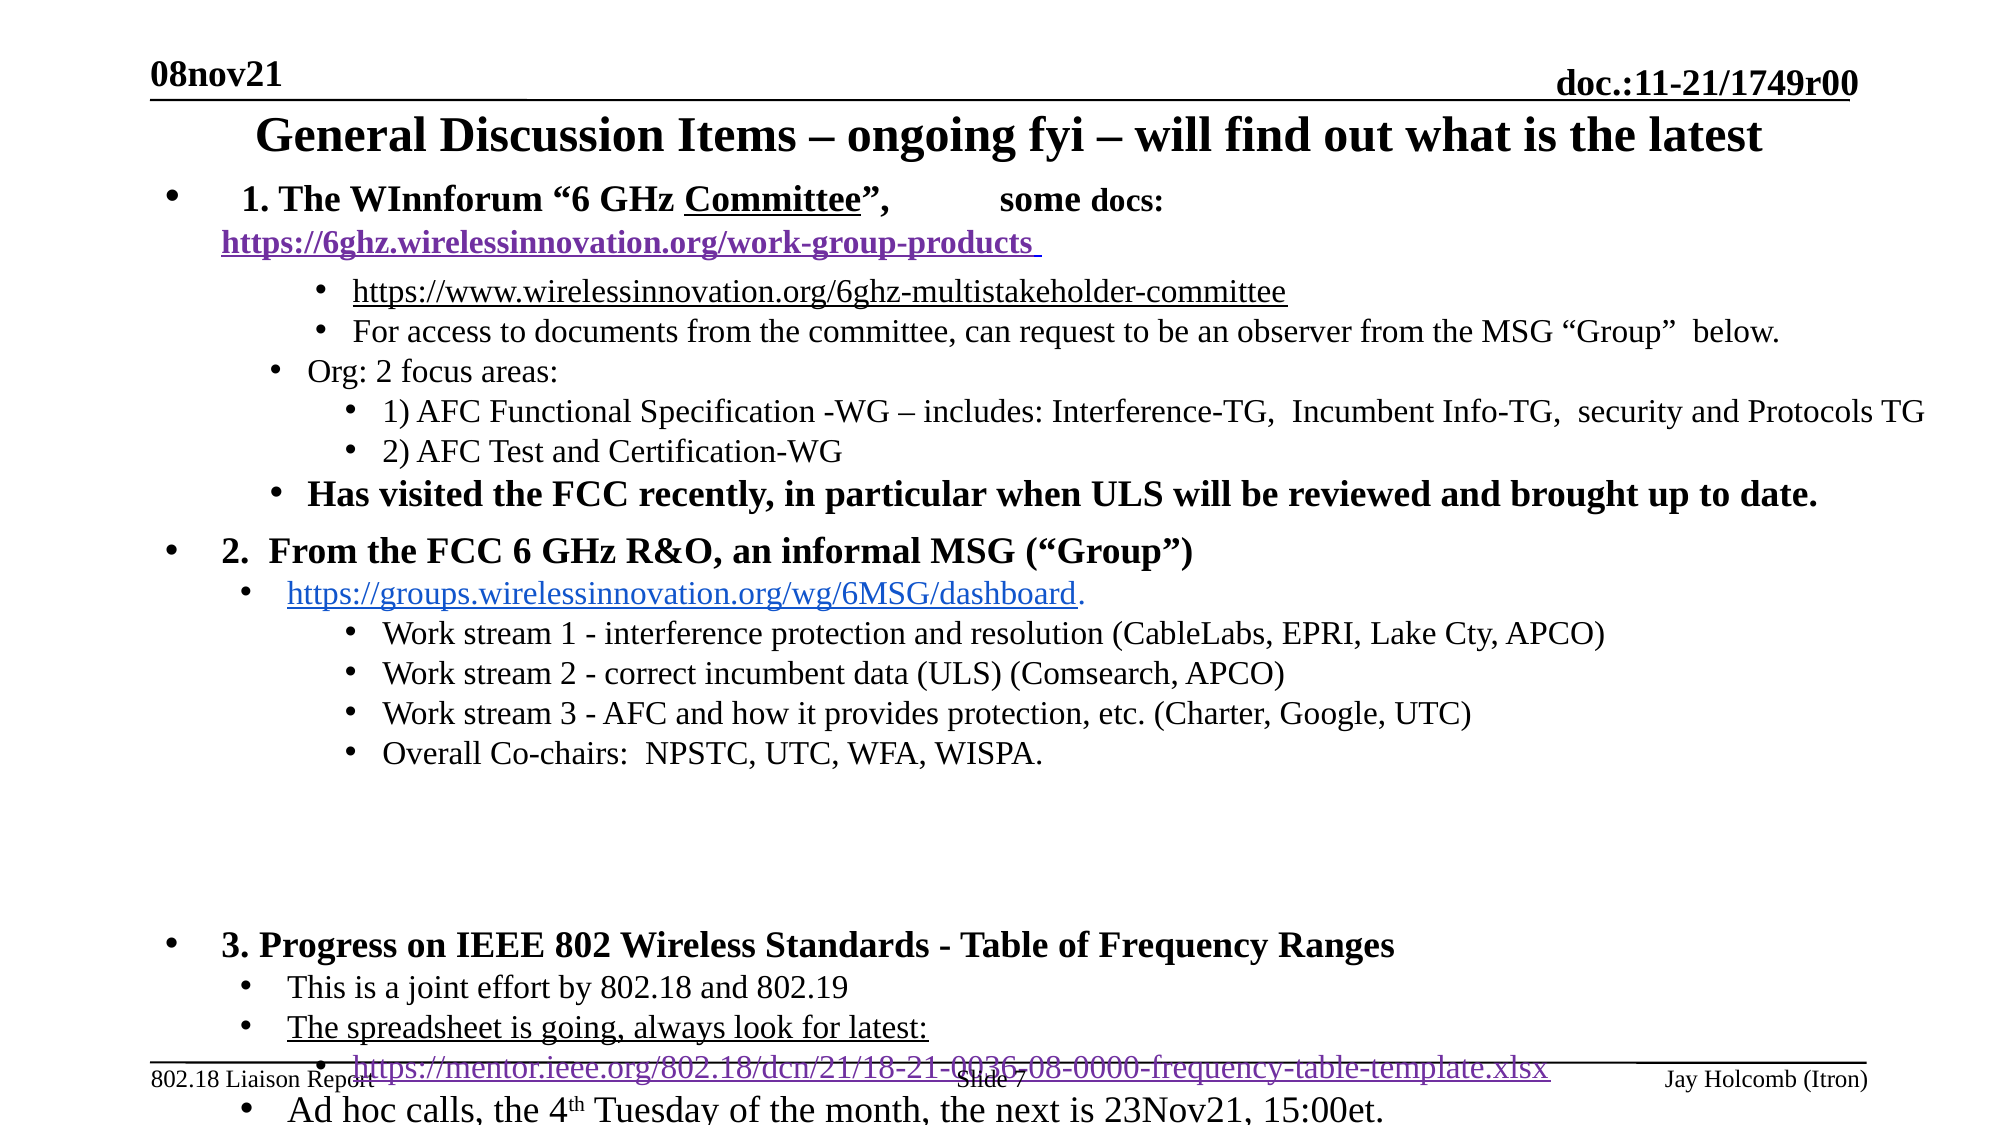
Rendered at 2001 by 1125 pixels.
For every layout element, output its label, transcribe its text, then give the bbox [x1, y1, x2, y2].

footer Jay Holcomb (Itron) [1171, 1061, 1869, 1093]
title General Discussion Items – ongoing fyi – will find out what is the latest [149, 62, 1869, 162]
list 1. The WInnforum “6 GHz Committee”, some docs: https://6ghz.wirelessinnovation.org/work-group-products https://www.wirelessinnovation.org/6ghz-multistakeholder-committee For access to documents from the committee, can request to be an observer from the MSG “Group” below. Org: 2 focus areas: 1) AFC Functional Specification -WG – includes: Interference-TG, Incumbent Info-TG, security and Protocols TG 2) AFC Test and Certification-WG Has visited the FCC recently, in particular when ULS will be reviewed and brought up to date. 2. From the FCC 6 GHz R&O, an informal MSG (“Group”) https://groups.wirelessinnovation.org/wg/6MSG/dashboard. Work stream 1 - interference protection and resolution (CableLabs, EPRI, Lake Cty, APCO) Work stream 2 - correct incumbent data (ULS) (Comsearch, APCO) Work stream 3 - AFC and how it provides protection, etc. (Charter, Google, UTC) Overall Co-chairs: NPSTC, UTC, WFA, WISPA. 3. Progress on IEEE 802 Wireless Standards - Table of Frequency Ranges This is a joint effort by 802.18 and 802.19 The spreadsheet is going, always look for latest: https://mentor.ieee.org/802.18/dcn/21/18-21-0036-08-0000-frequency-table-template.xlsx Ad hoc calls, the 4th Tuesday of the month, the next is 23Nov21, 15:00et. [149, 162, 1976, 1063]
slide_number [149, 48, 511, 95]
slide_number Slide 7 [916, 1061, 1067, 1123]
